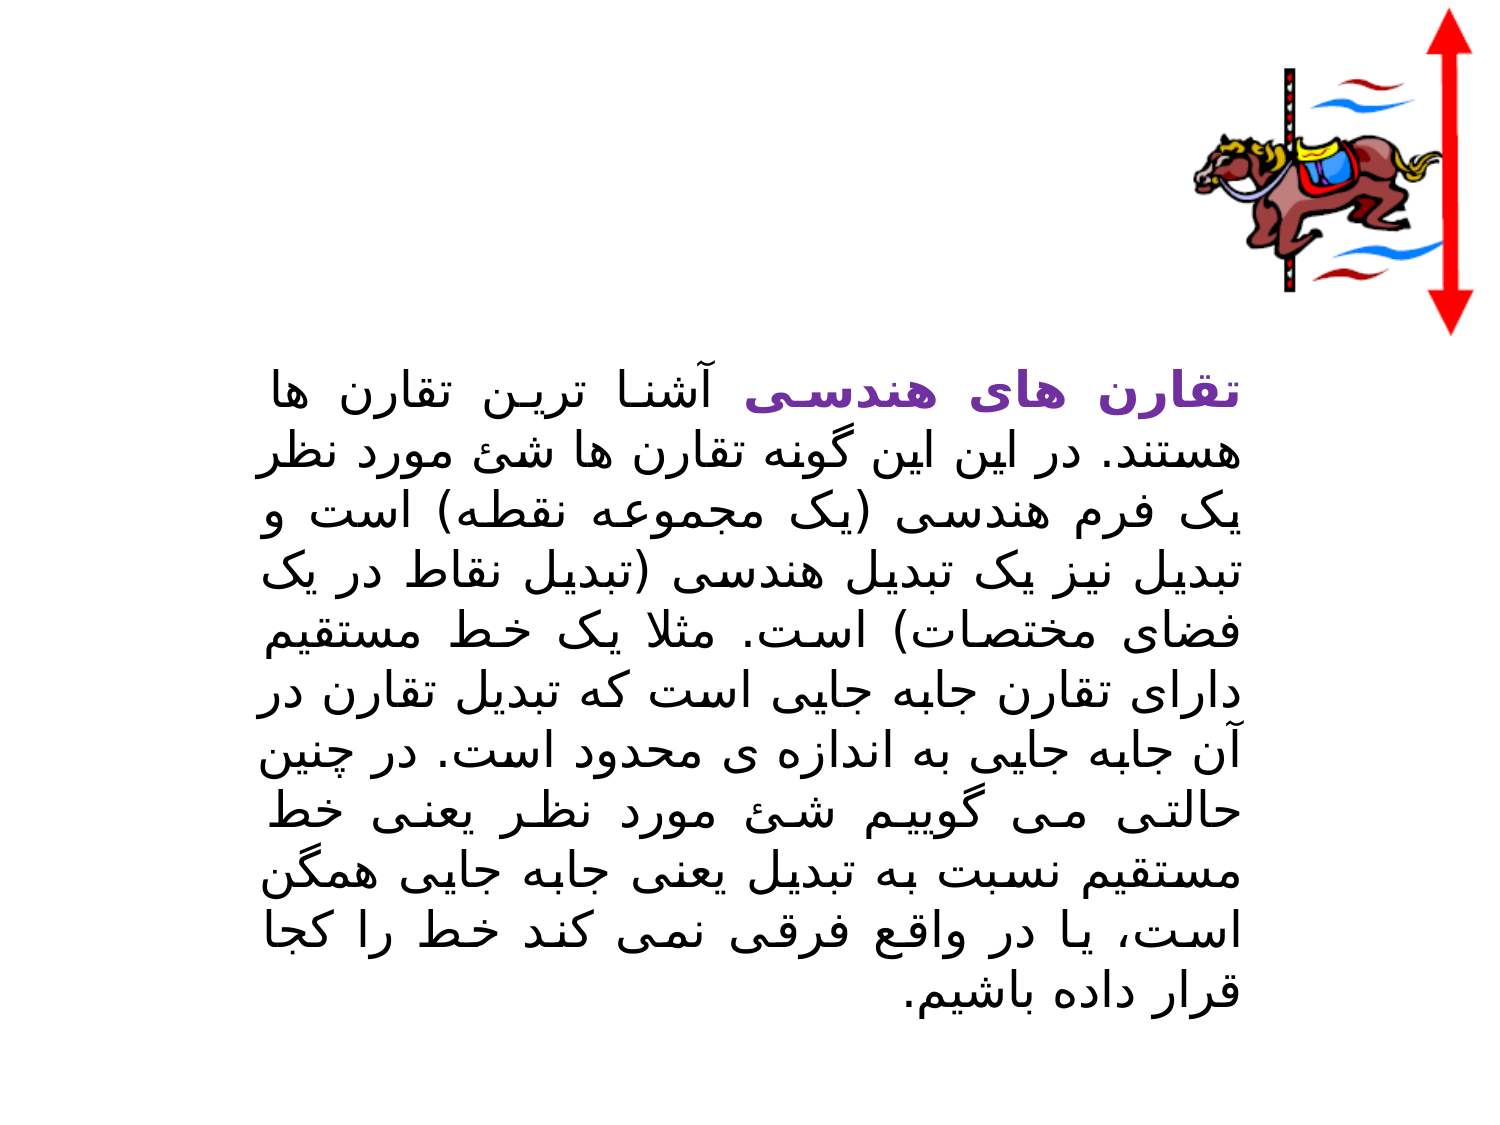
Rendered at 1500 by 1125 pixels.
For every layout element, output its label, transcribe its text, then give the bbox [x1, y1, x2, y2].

text_box تقارن های هندسی آشنا ترین تقارن ها هستند. در این این گونه تقارن ها شئ مورد نظر یک فرم هندسی (یک مجموعه نقطه) است و تبدیل نیز یک تبدیل هندسی (تبدیل نقاط در یک فضای مختصات) است. مثلا یک خط مستقیم دارای تقارن جابه جایی است که تبدیل تقارن در آن جابه جایی به اندازه ی محدود است. در چنین حالتی می گوییم شئ مورد نظر یعنی خط مستقیم نسبت به تبدیل یعنی جابه جایی همگن است، یا در واقع فرقی نمی کند خط را کجا قرار داده باشیم. [242, 350, 1258, 1026]
picture [1174, 0, 1500, 345]
